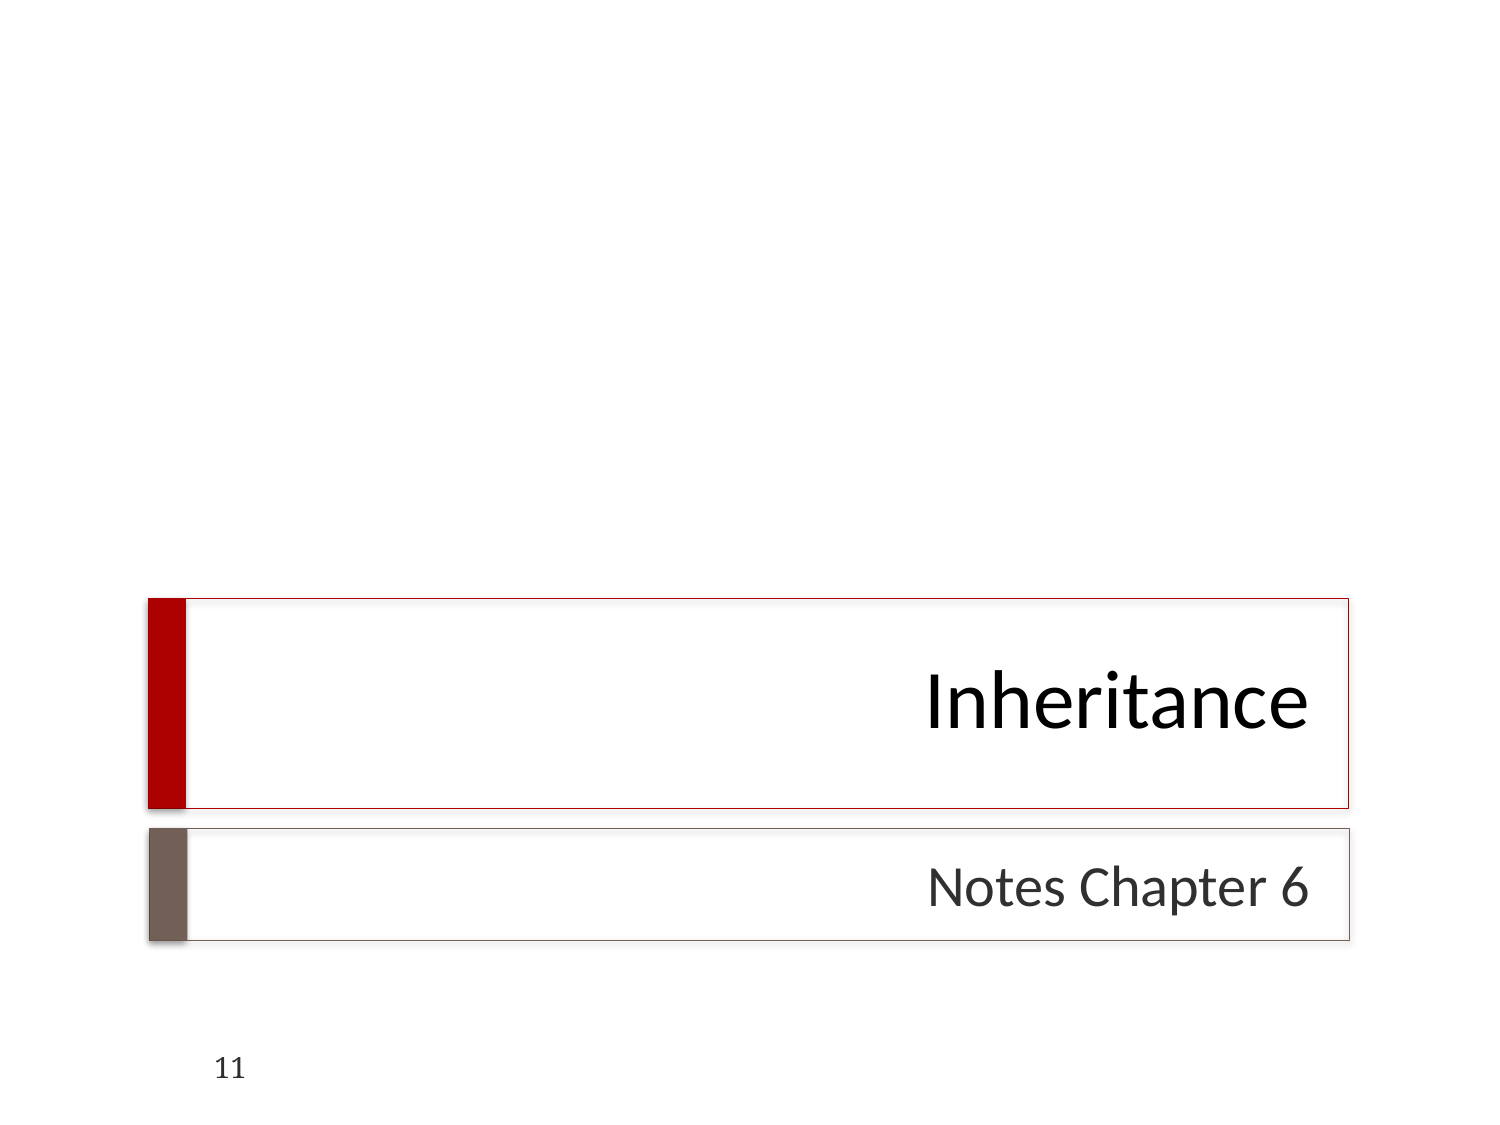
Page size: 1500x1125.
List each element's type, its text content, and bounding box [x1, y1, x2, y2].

title Inheritance [199, 637, 1326, 801]
slide_number 11 [199, 1042, 400, 1103]
subtitle Notes Chapter 6 [199, 840, 1326, 929]
